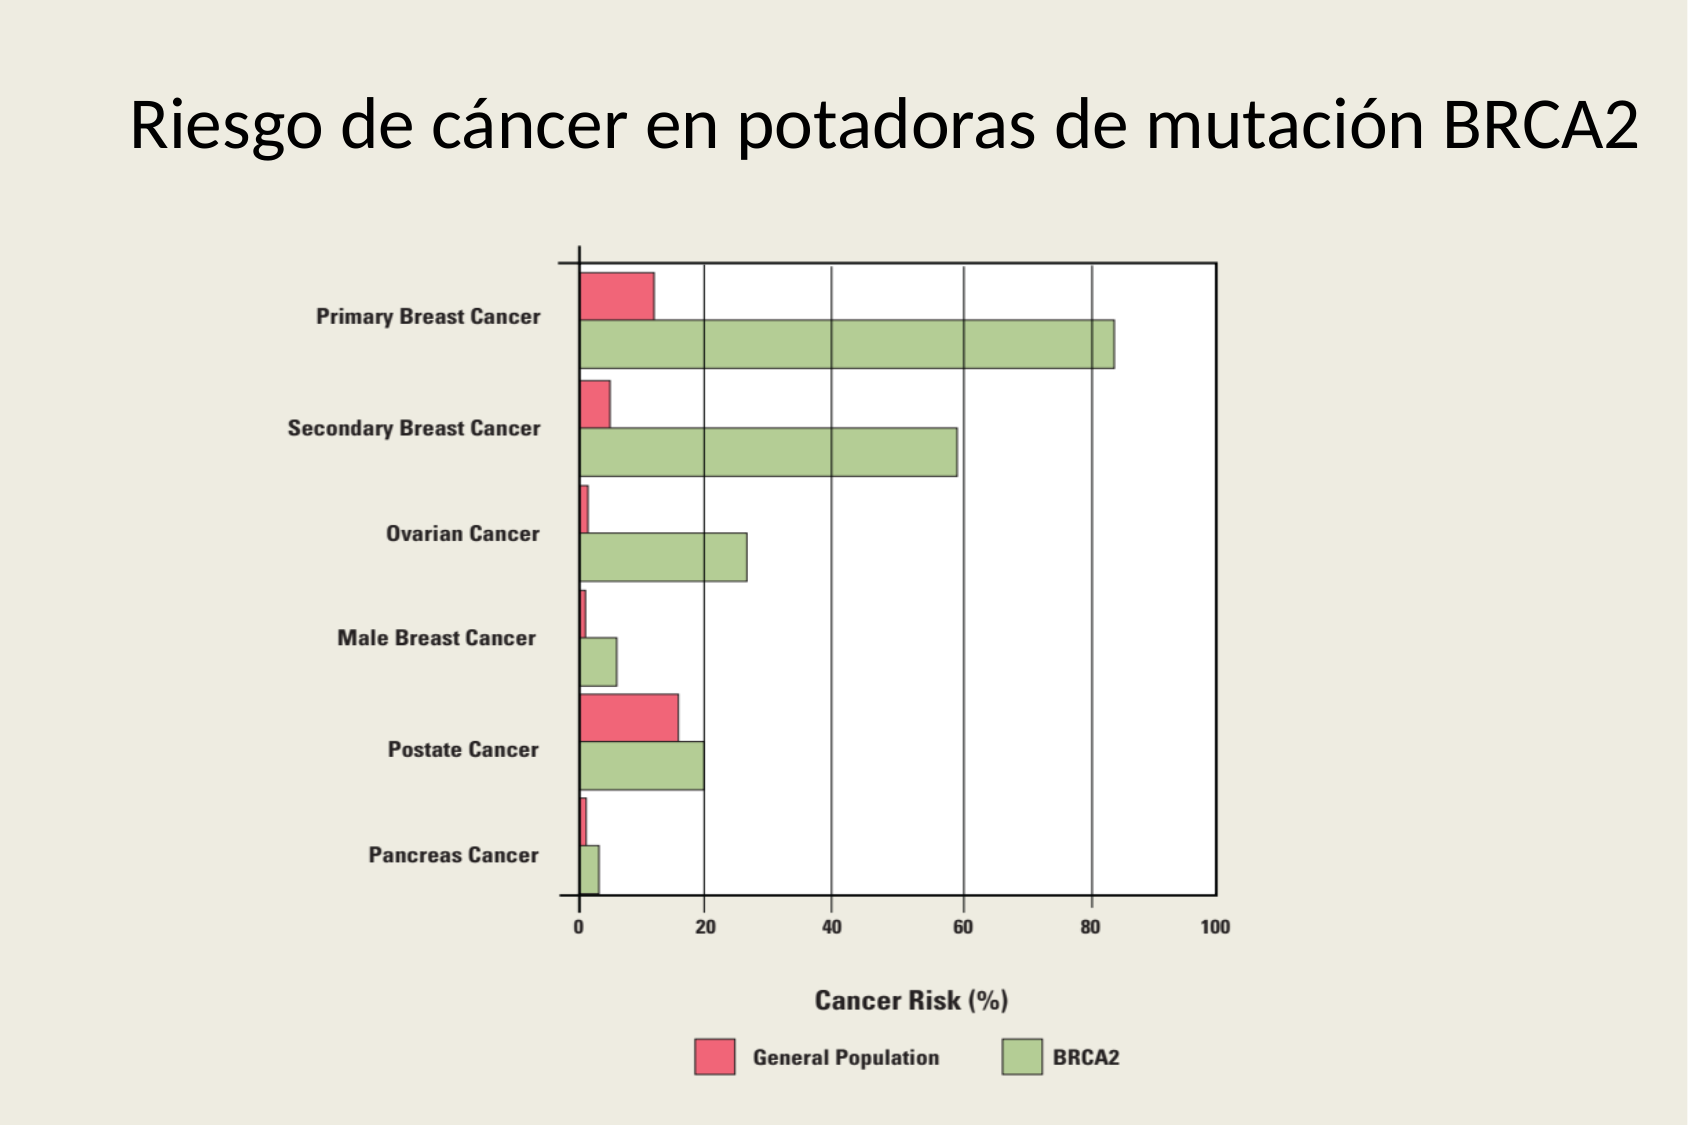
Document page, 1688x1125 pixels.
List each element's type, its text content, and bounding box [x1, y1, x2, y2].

title Riesgo de cáncer en potadoras de mutación BRCA2 [102, 25, 1670, 214]
picture [249, 189, 1362, 1106]
